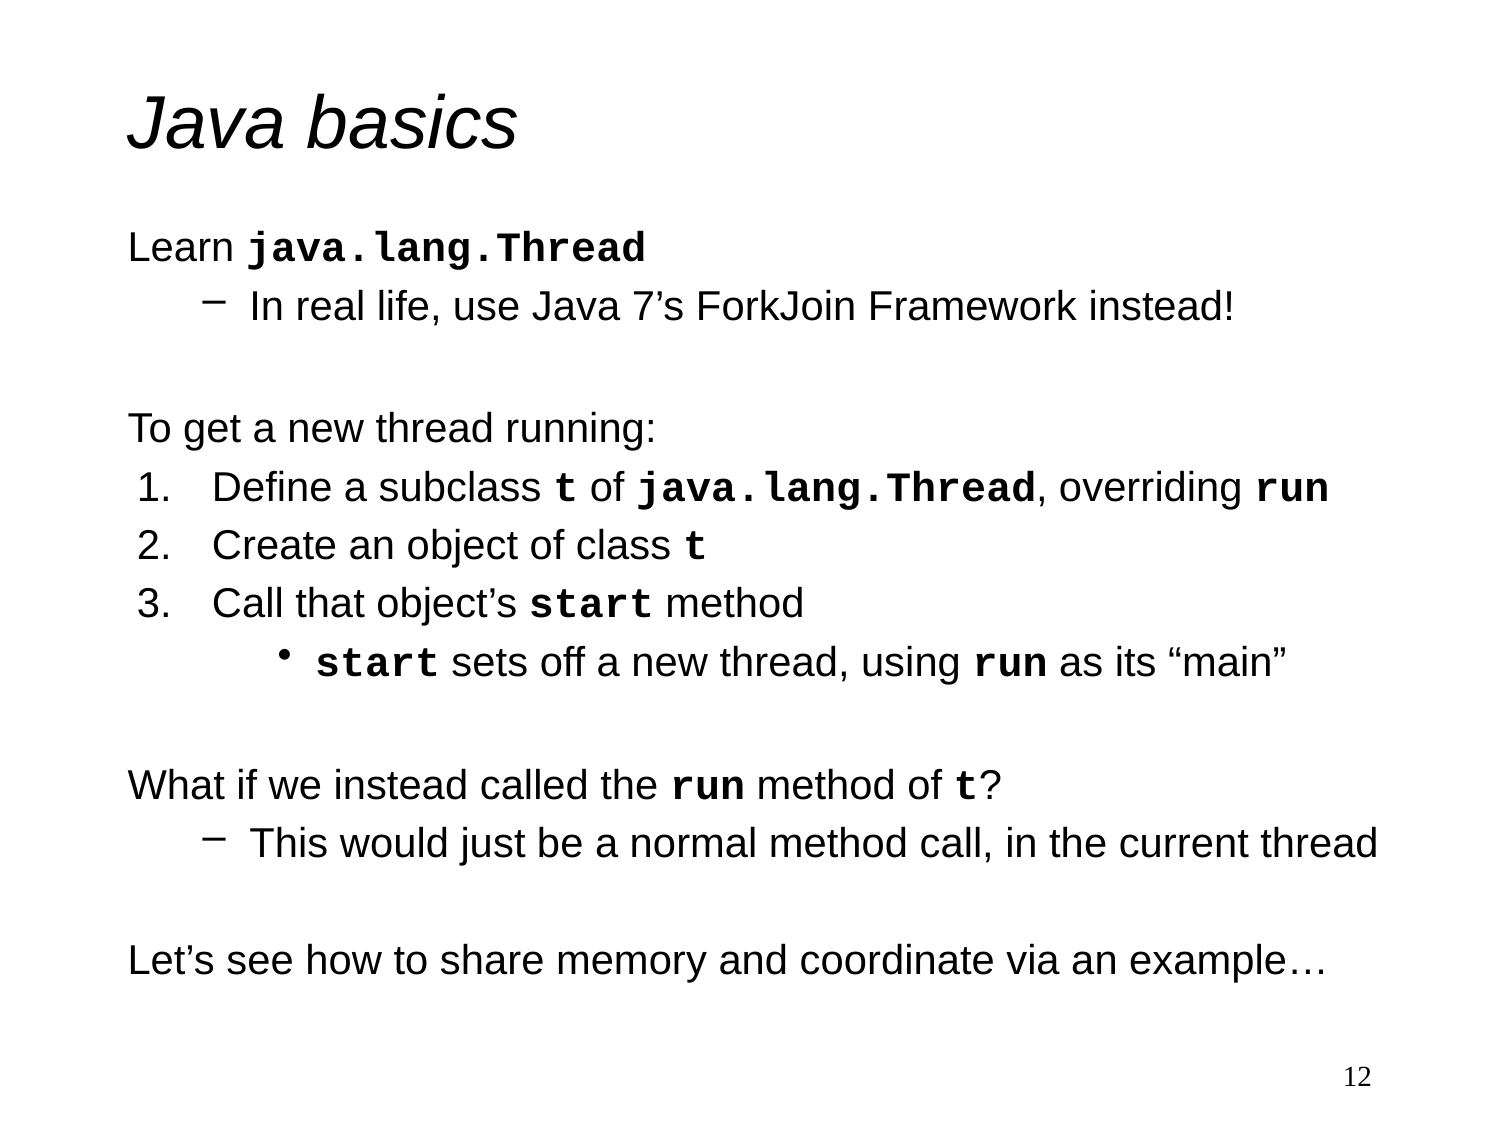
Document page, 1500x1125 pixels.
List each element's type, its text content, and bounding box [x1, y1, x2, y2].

slide_number 12 [1074, 1049, 1388, 1125]
title Java basics [112, 24, 1388, 212]
list Learn java.lang.Thread In real life, use Java 7’s ForkJoin Framework instead! To get a new thread running: Define a subclass t of java.lang.Thread, overriding run Create an object of class t Call that object’s start method start sets off a new thread, using run as its “main” What if we instead called the run method of t? This would just be a normal method call, in the current thread Let’s see how to share memory and coordinate via an example… [112, 212, 1426, 1001]
